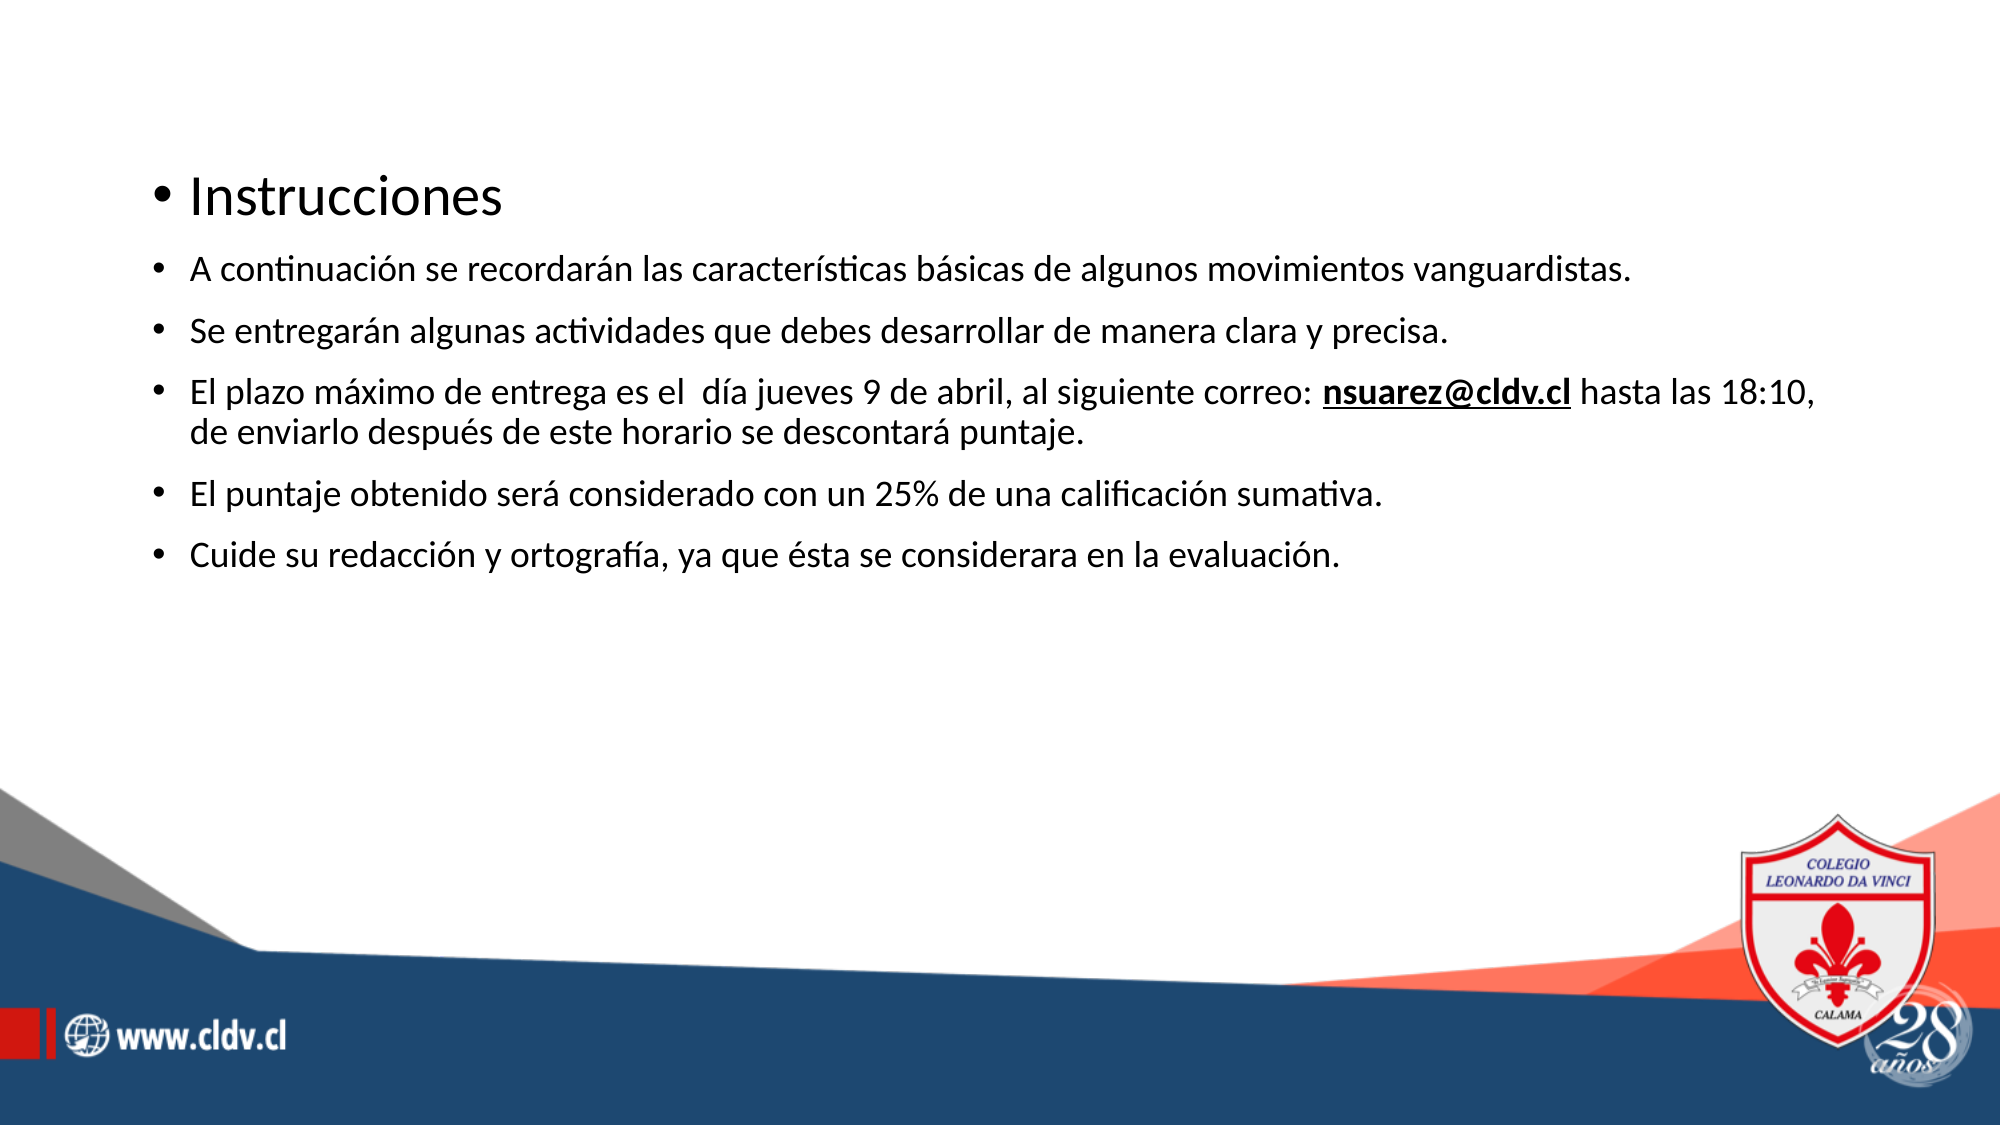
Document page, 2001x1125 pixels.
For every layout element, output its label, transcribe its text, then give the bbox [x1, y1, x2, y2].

list Instrucciones A continuación se recordarán las características básicas de algunos movimientos vanguardistas. Se entregarán algunas actividades que debes desarrollar de manera clara y precisa. El plazo máximo de entrega es el día jueves 9 de abril, al siguiente correo: nsuarez@cldv.cl hasta las 18:10, de enviarlo después de este horario se descontará puntaje. El puntaje obtenido será considerado con un 25% de una calificación sumativa. Cuide su redacción y ortografía, ya que ésta se considerara en la evaluación. [137, 158, 1863, 872]
picture [0, 786, 2000, 1125]
